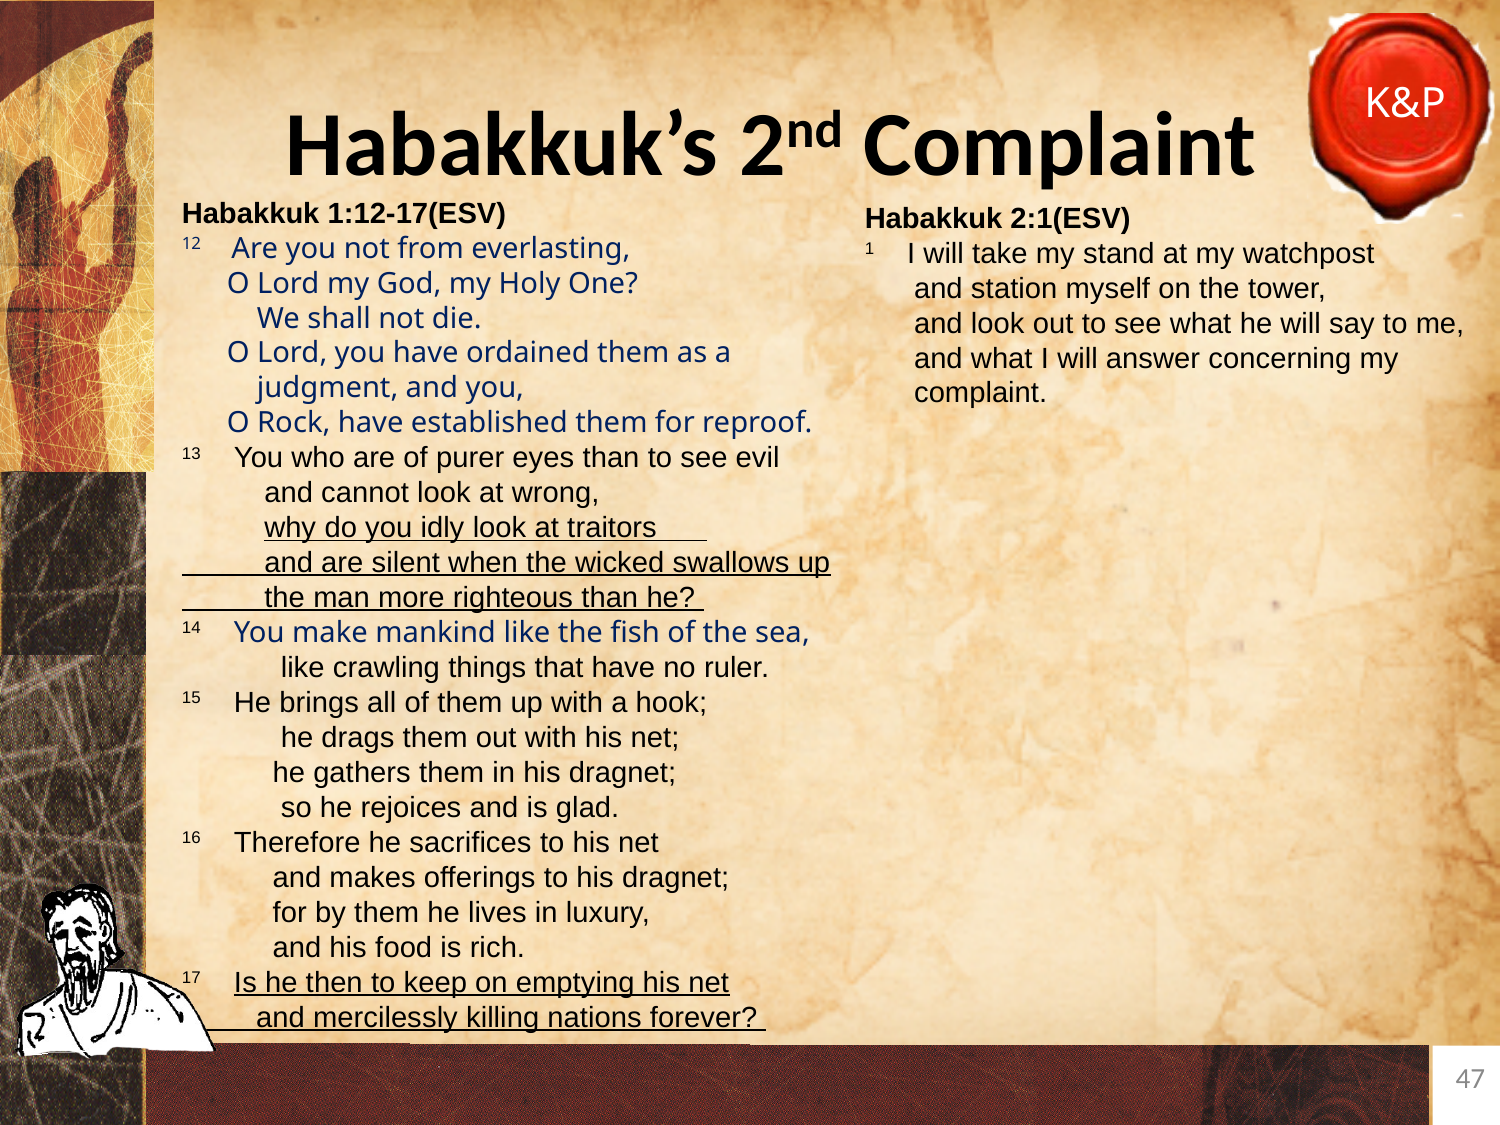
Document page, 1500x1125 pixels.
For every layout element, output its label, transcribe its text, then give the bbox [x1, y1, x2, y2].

text_box Habakkuk 1:12-17(ESV) 12 Are you not from everlasting, O Lord my God, my Holy One? We shall not die. O Lord, you have ordained them as a judgment, and you, O Rock, have established them for reproof. 13 You who are of purer eyes than to see evil and cannot look at wrong, why do you idly look at traitors and are silent when the wicked swallows up the man more righteous than he? 14 You make mankind like the fish of the sea, like crawling things that have no ruler. 15 He brings all of them up with a hook; he drags them out with his net; he gathers them in his dragnet; so he rejoices and is glad. 16 Therefore he sacrifices to his net and makes offerings to his dragnet; for by them he lives in luxury, and his food is rich. 17 Is he then to keep on emptying his net and mercilessly killing nations forever? [167, 186, 900, 1041]
text_box Habakkuk 2:1(ESV) 1 I will take my stand at my watchpost and station myself on the tower, and look out to see what he will say to me, and what I will answer concerning my complaint. [849, 191, 1500, 417]
title Habakkuk’s 2nd Complaint [251, 45, 1291, 191]
picture [0, 0, 1500, 1125]
